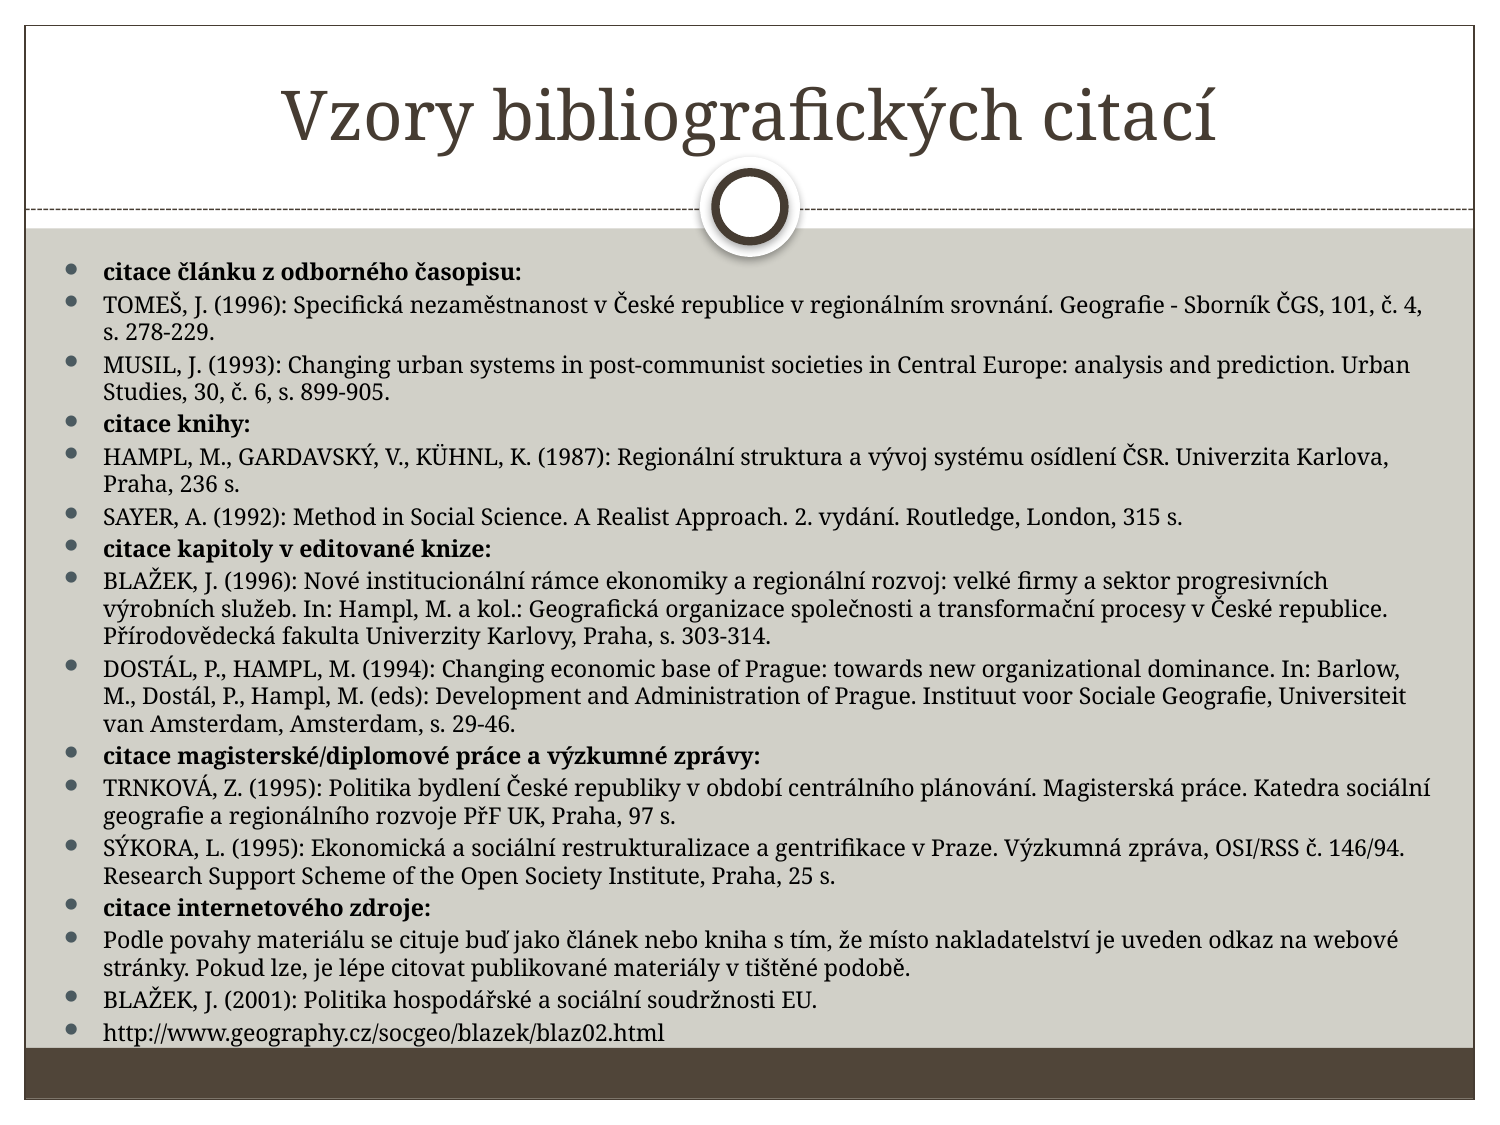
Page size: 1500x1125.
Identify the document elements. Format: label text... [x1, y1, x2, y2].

title Vzory bibliografických citací [49, 37, 1450, 162]
list citace článku z odborného časopisu: TOMEŠ, J. (1996): Specifická nezaměstnanost v České republice v regionálním srovnání. Geografie - Sborník ČGS, 101, č. 4, s. 278-229. MUSIL, J. (1993): Changing urban systems in post-communist societies in Central Europe: analysis and prediction. Urban Studies, 30, č. 6, s. 899-905. citace knihy: HAMPL, M., GARDAVSKÝ, V., KÜHNL, K. (1987): Regionální struktura a vývoj systému osídlení ČSR. Univerzita Karlova, Praha, 236 s. SAYER, A. (1992): Method in Social Science. A Realist Approach. 2. vydání. Routledge, London, 315 s. citace kapitoly v editované knize: BLAŽEK, J. (1996): Nové institucionální rámce ekonomiky a regionální rozvoj: velké firmy a sektor progresivních výrobních služeb. In: Hampl, M. a kol.: Geografická organizace společnosti a transformační procesy v České republice. Přírodovědecká fakulta Univerzity Karlovy, Praha, s. 303-314. DOSTÁL, P., HAMPL, M. (1994): Changing economic base of Prague: towards new organizational dominance. In: Barlow, M., Dostál, P., Hampl, M. (eds): Development and Administration of Prague. Instituut voor Sociale Geografie, Universiteit van Amsterdam, Amsterdam, s. 29-46. citace magisterské/diplomové práce a výzkumné zprávy: TRNKOVÁ, Z. (1995): Politika bydlení České republiky v období centrálního plánování. Magisterská práce. Katedra sociální geografie a regionálního rozvoje PřF UK, Praha, 97 s. SÝKORA, L. (1995): Ekonomická a sociální restrukturalizace a gentrifikace v Praze. Výzkumná zpráva, OSI/RSS č. 146/94. Research Support Scheme of the Open Society Institute, Praha, 25 s. citace internetového zdroje: Podle povahy materiálu se cituje buď jako článek nebo kniha s tím, že místo nakladatelství je uveden odkaz na webové stránky. Pokud lze, je lépe citovat publikované materiály v tištěné podobě. BLAŽEK, J. (2001): Politika hospodářské a sociální soudržnosti EU. http://www.geography.cz/socgeo/blazek/blaz02.html [49, 250, 1445, 1070]
